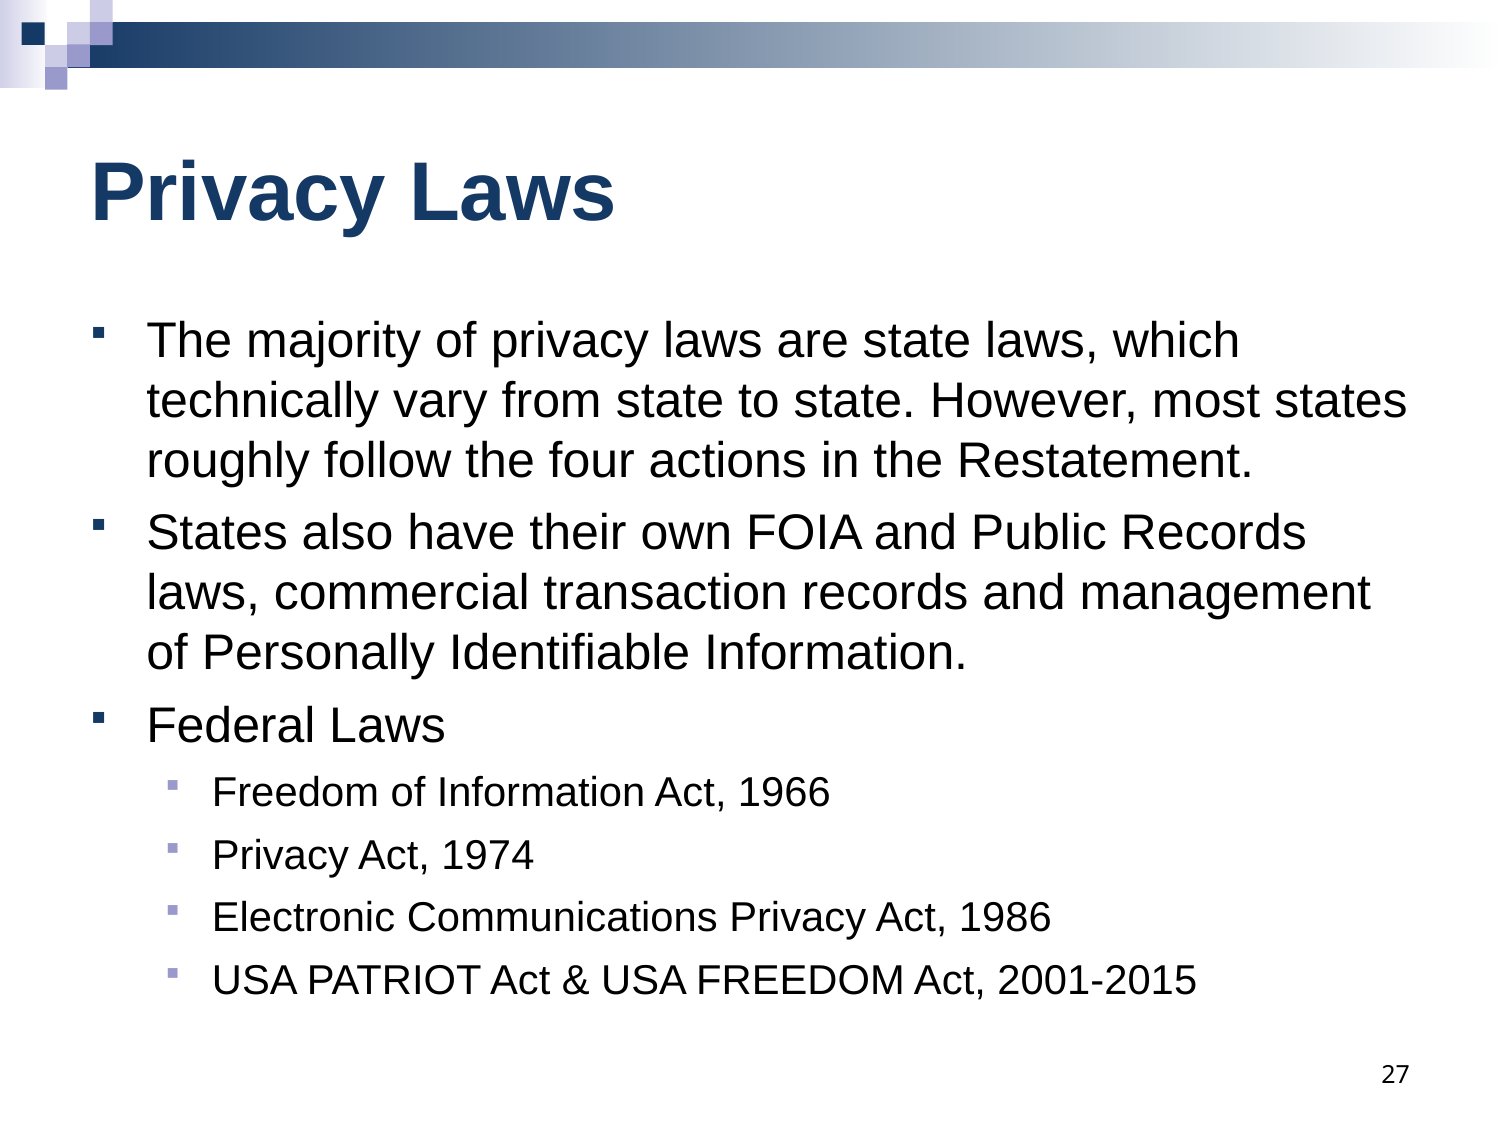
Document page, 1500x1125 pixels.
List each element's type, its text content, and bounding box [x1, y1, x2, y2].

list The majority of privacy laws are state laws, which technically vary from state to state. However, most states roughly follow the four actions in the Restatement. States also have their own FOIA and Public Records laws, commercial transaction records and management of Personally Identifiable Information. Federal Laws Freedom of Information Act, 1966 Privacy Act, 1974 Electronic Communications Privacy Act, 1986 USA PATRIOT Act & USA FREEDOM Act, 2001-2015 [75, 300, 1425, 1013]
title Privacy Laws [75, 75, 1425, 300]
slide_number 27 [1074, 1025, 1425, 1100]
